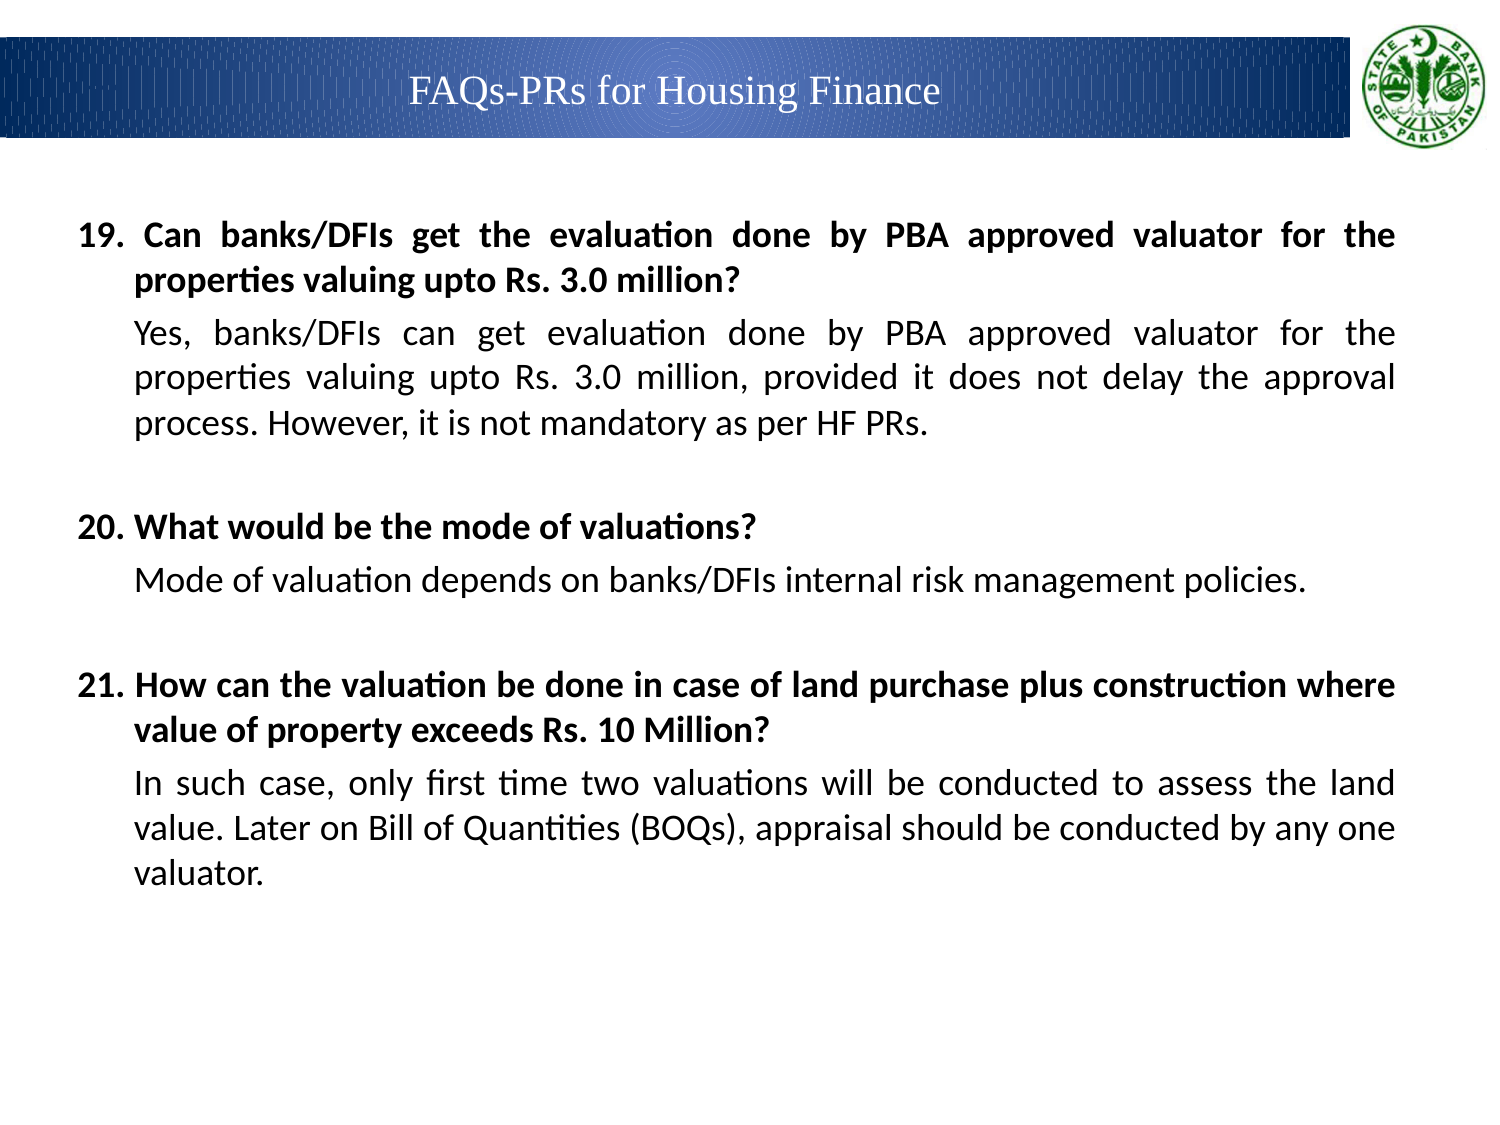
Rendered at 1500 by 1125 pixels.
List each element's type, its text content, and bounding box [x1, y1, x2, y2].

text_box FAQs-PRs for Housing Finance [0, 37, 1350, 138]
list 19. Can banks/DFIs get the evaluation done by PBA approved valuator for the properties valuing upto Rs. 3.0 million? Yes, banks/DFIs can get evaluation done by PBA approved valuator for the properties valuing upto Rs. 3.0 million, provided it does not delay the approval process. However, it is not mandatory as per HF PRs. 20. What would be the mode of valuations? Mode of valuation depends on banks/DFIs internal risk management policies. 21. How can the valuation be done in case of land purchase plus construction where value of property exceeds Rs. 10 Million? In such case, only first time two valuations will be conducted to assess the land value. Later on Bill of Quantities (BOQs), appraisal should be conducted by any one valuator. [62, 149, 1413, 1075]
picture [1362, 24, 1487, 151]
